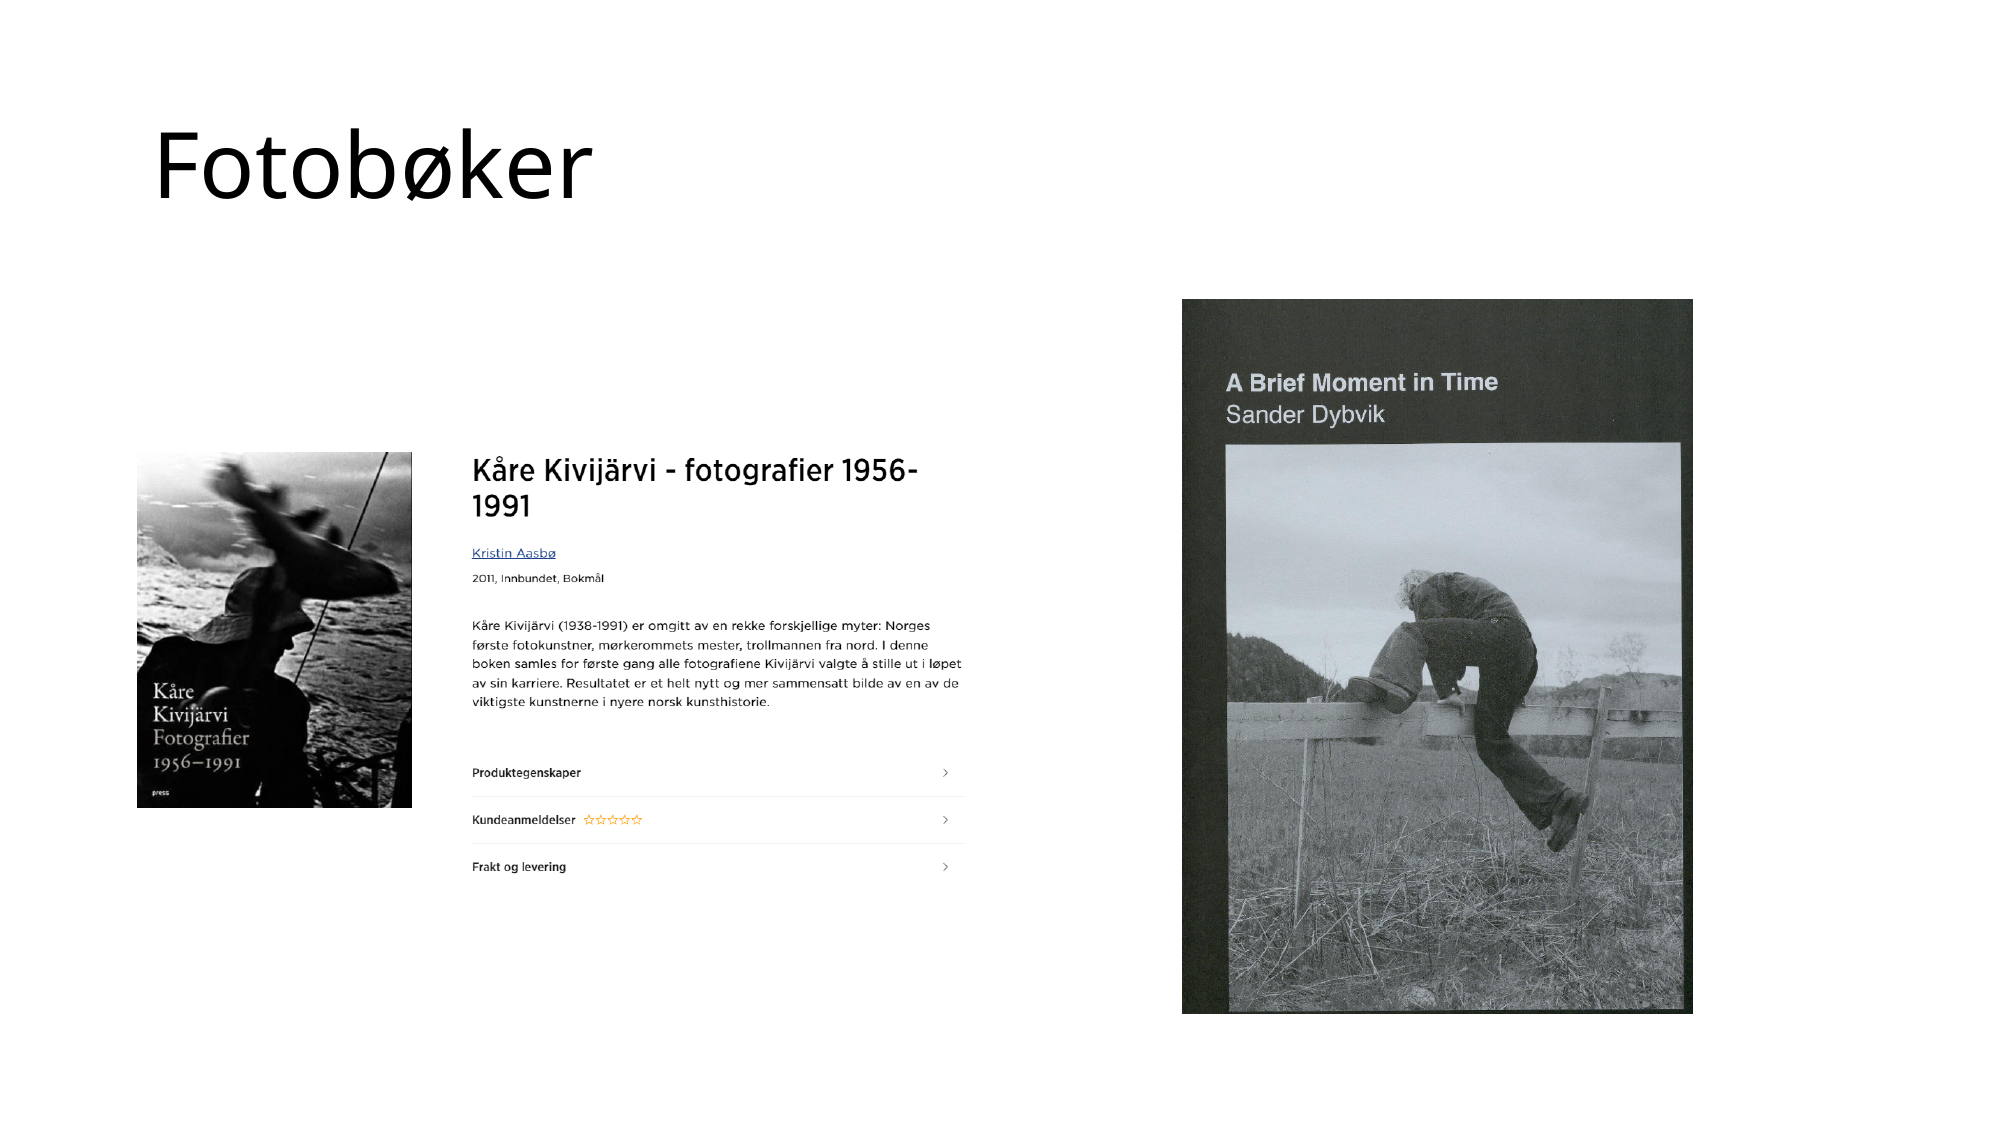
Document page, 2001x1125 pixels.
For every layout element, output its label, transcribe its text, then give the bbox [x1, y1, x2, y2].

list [1181, 298, 1693, 1014]
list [136, 433, 988, 879]
title Fotobøker [137, 59, 1863, 278]
